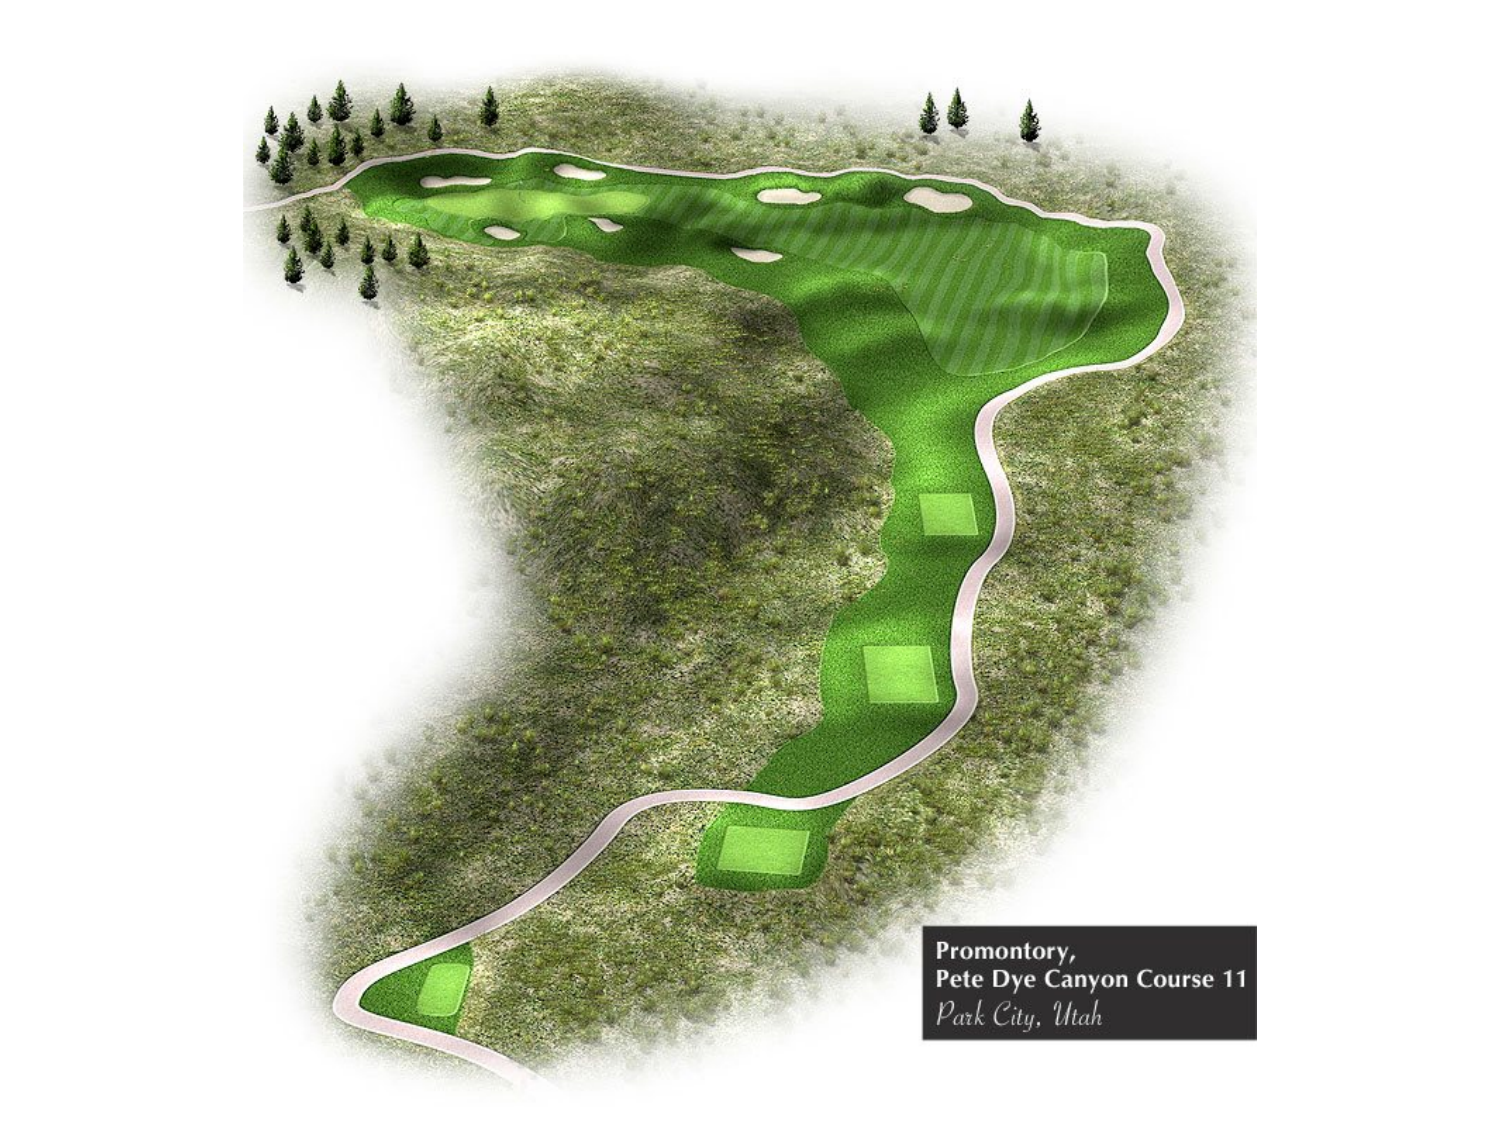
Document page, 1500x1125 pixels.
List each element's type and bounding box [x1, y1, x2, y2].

picture [243, 0, 1257, 1125]
